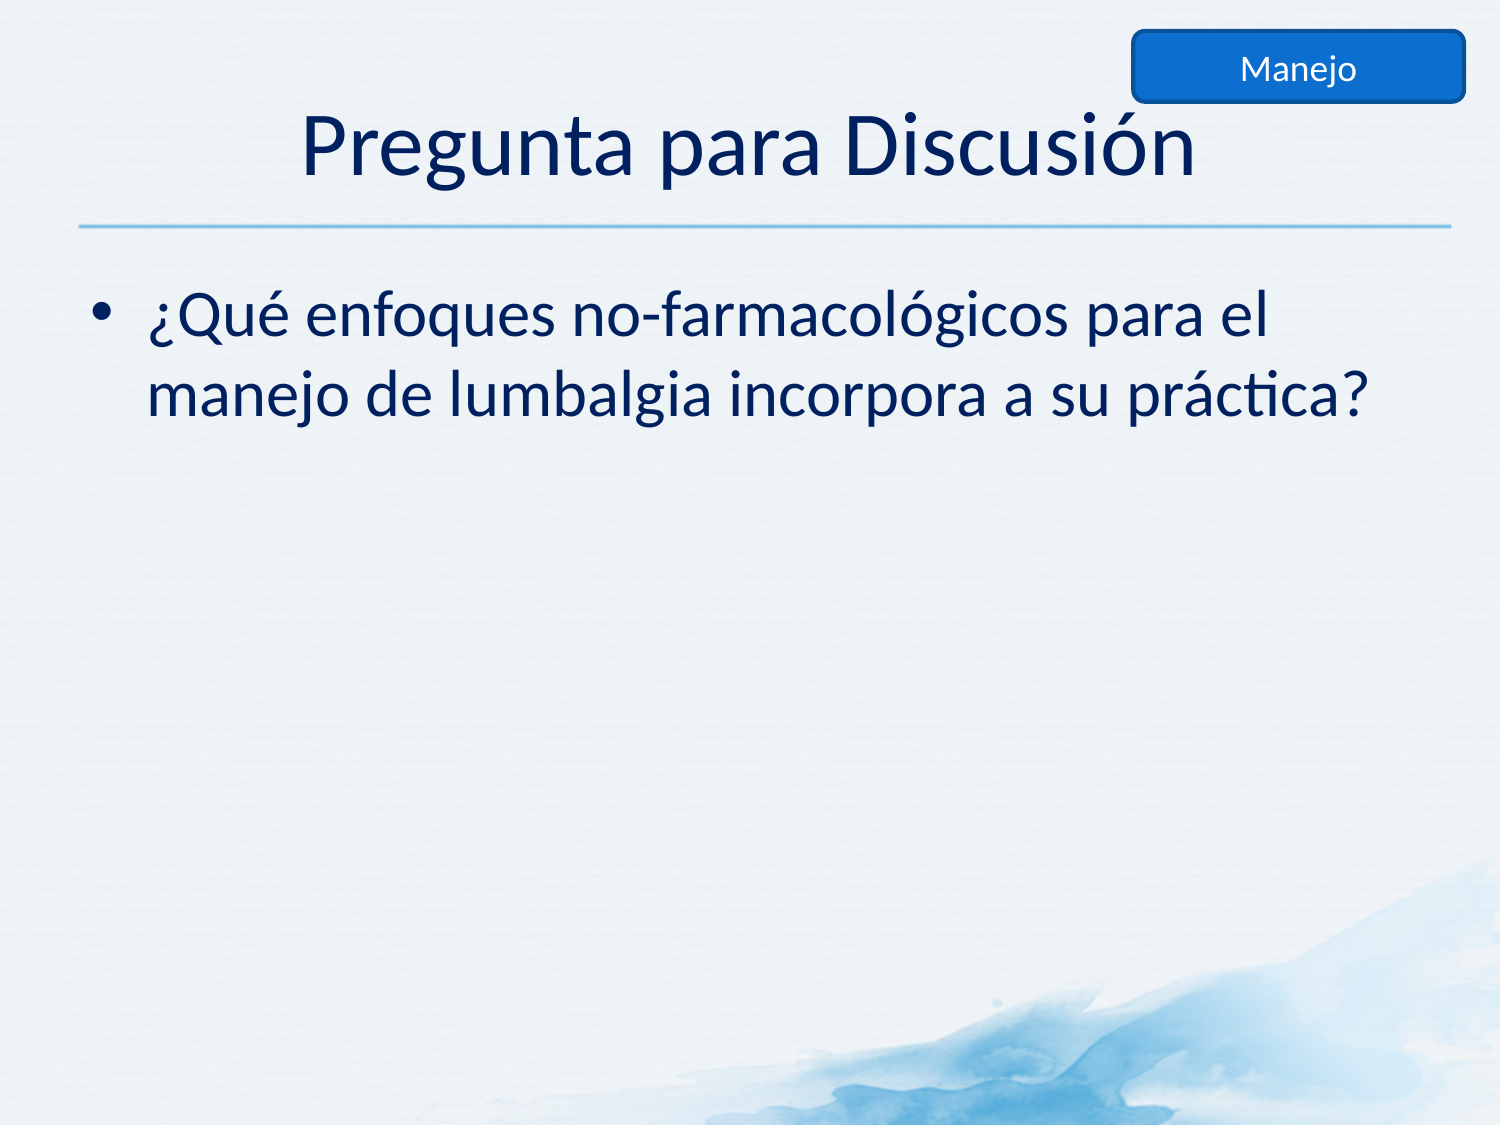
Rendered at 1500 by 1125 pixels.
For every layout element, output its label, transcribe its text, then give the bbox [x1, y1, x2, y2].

text_box Manejo [1131, 28, 1467, 104]
picture [0, 0, 1500, 1125]
title Pregunta para Discusión [75, 45, 1425, 233]
list ¿Qué enfoques no-farmacológicos para el manejo de lumbalgia incorpora a su práctica? [75, 262, 1425, 1005]
